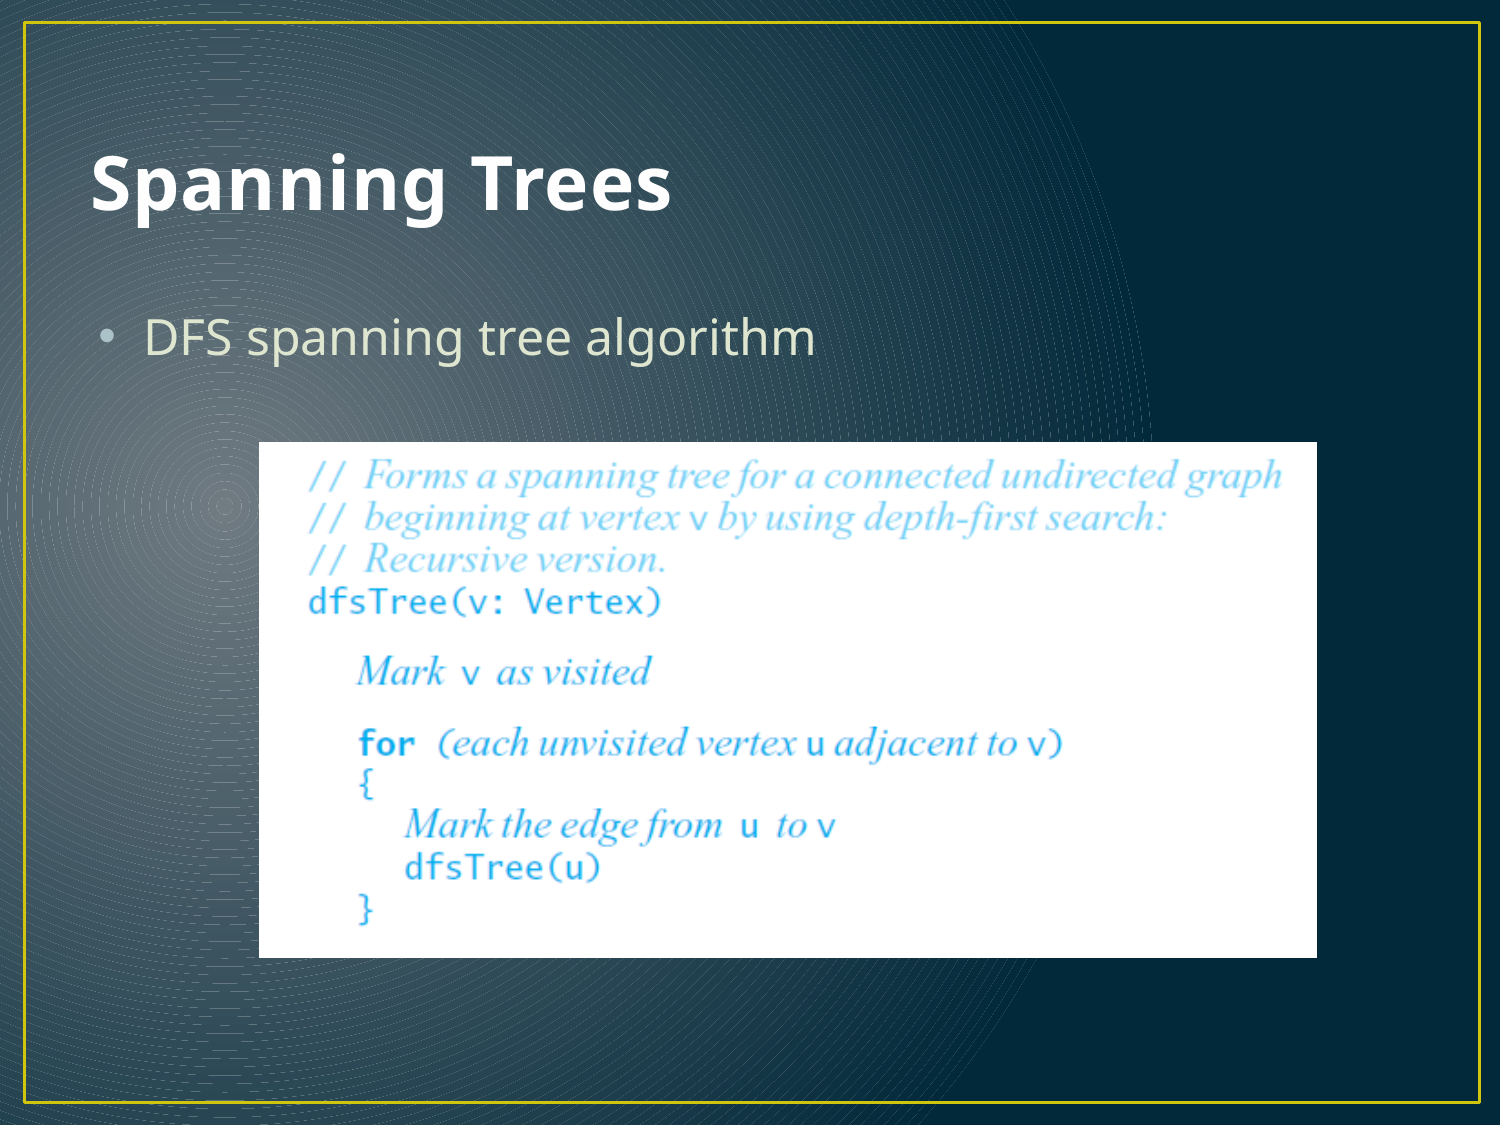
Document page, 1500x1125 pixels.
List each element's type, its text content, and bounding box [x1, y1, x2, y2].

title Spanning Trees [75, 45, 1425, 233]
picture [258, 442, 1316, 959]
list DFS spanning tree algorithm [83, 297, 1469, 1038]
